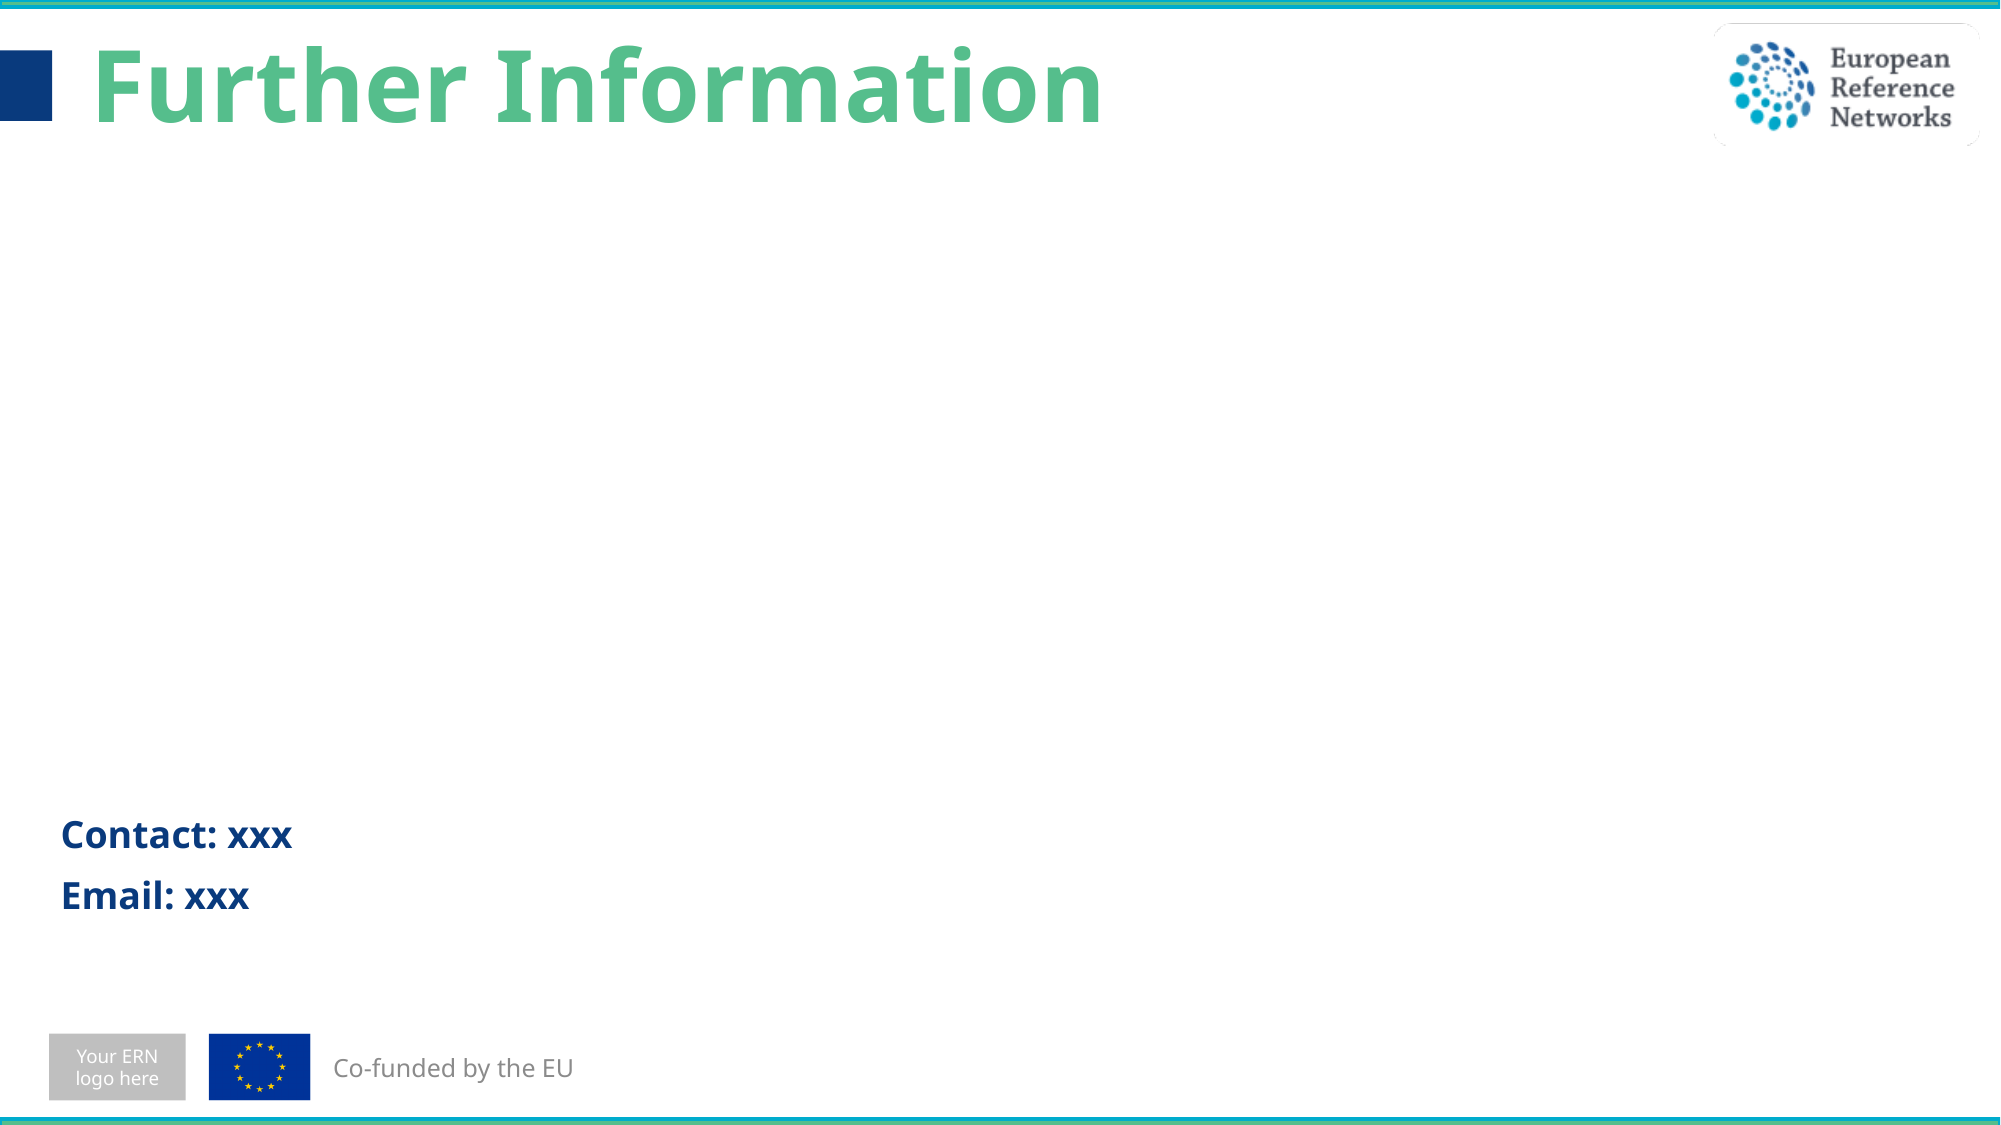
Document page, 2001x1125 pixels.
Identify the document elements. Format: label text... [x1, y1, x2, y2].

text_box Contact: xxx Email: xxx [45, 808, 1546, 994]
picture [208, 1033, 311, 1101]
text_box Further Information [75, 29, 1729, 144]
